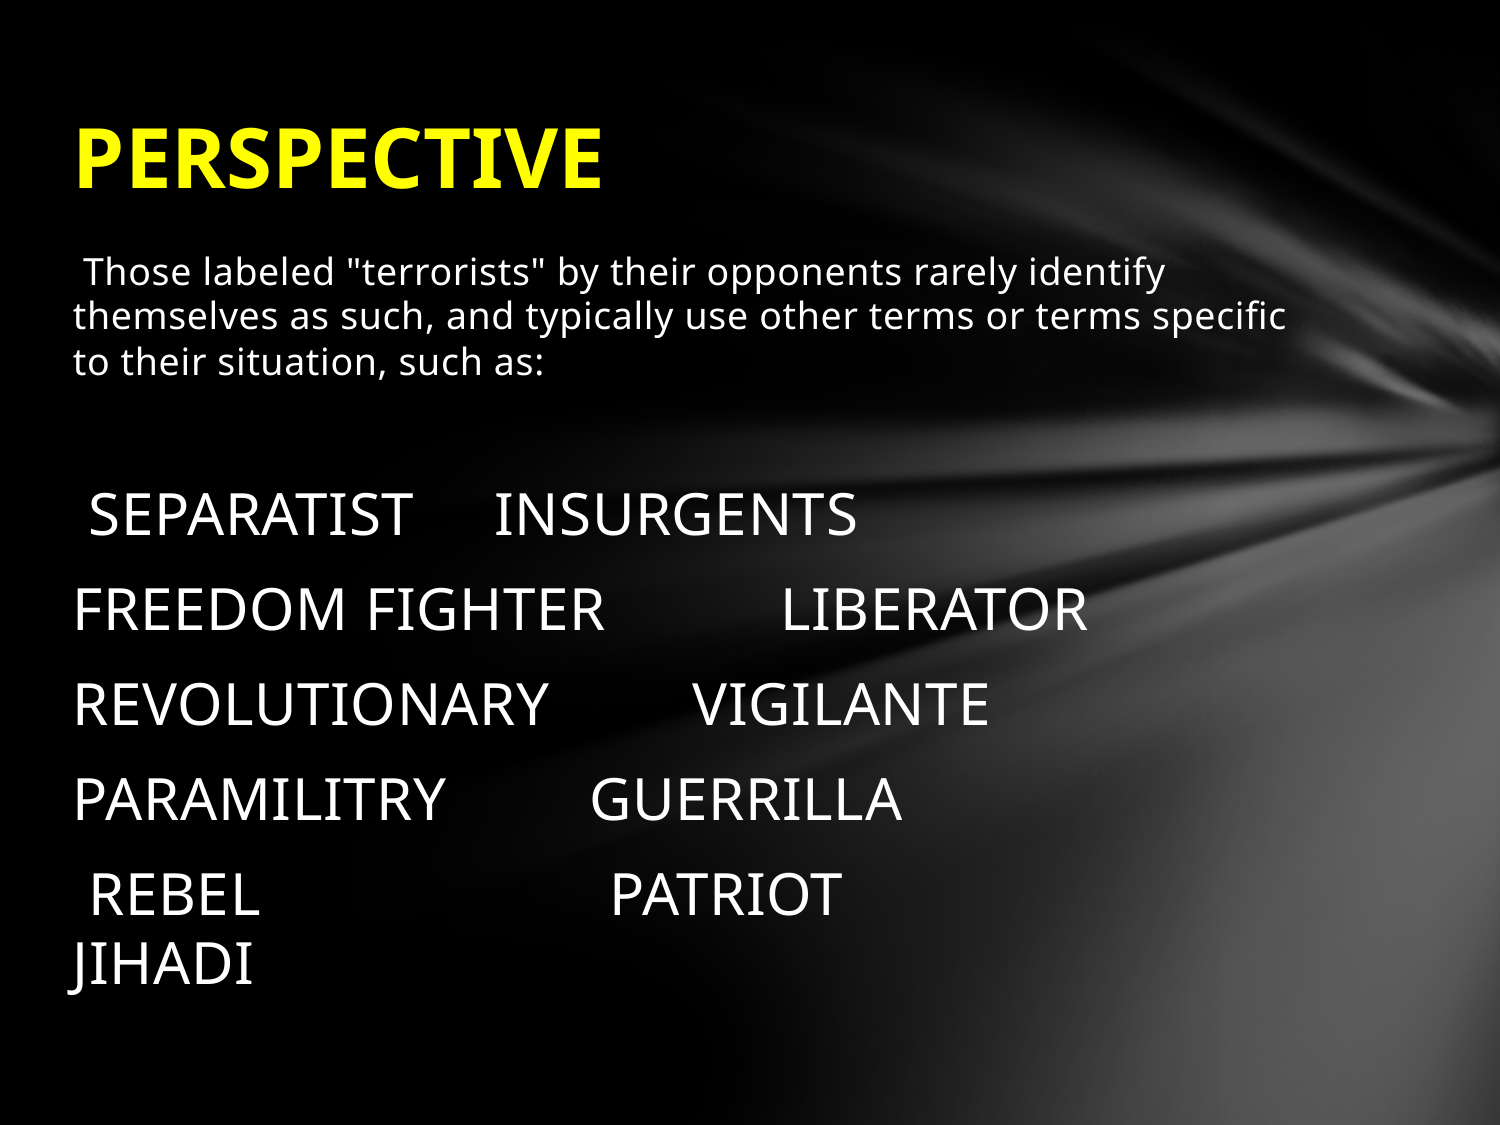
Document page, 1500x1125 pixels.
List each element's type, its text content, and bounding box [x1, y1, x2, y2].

list Those labeled "terrorists" by their opponents rarely identify themselves as such, and typically use other terms or terms specific to their situation, such as: SEPARATIST INSURGENTS FREEDOM FIGHTER LIBERATOR REVOLUTIONARY VIGILANTE PARAMILITRY GUERRILLA REBEL PATRIOT JIHADI [57, 239, 1318, 1015]
title PERSPECTIVE [57, 37, 1318, 213]
